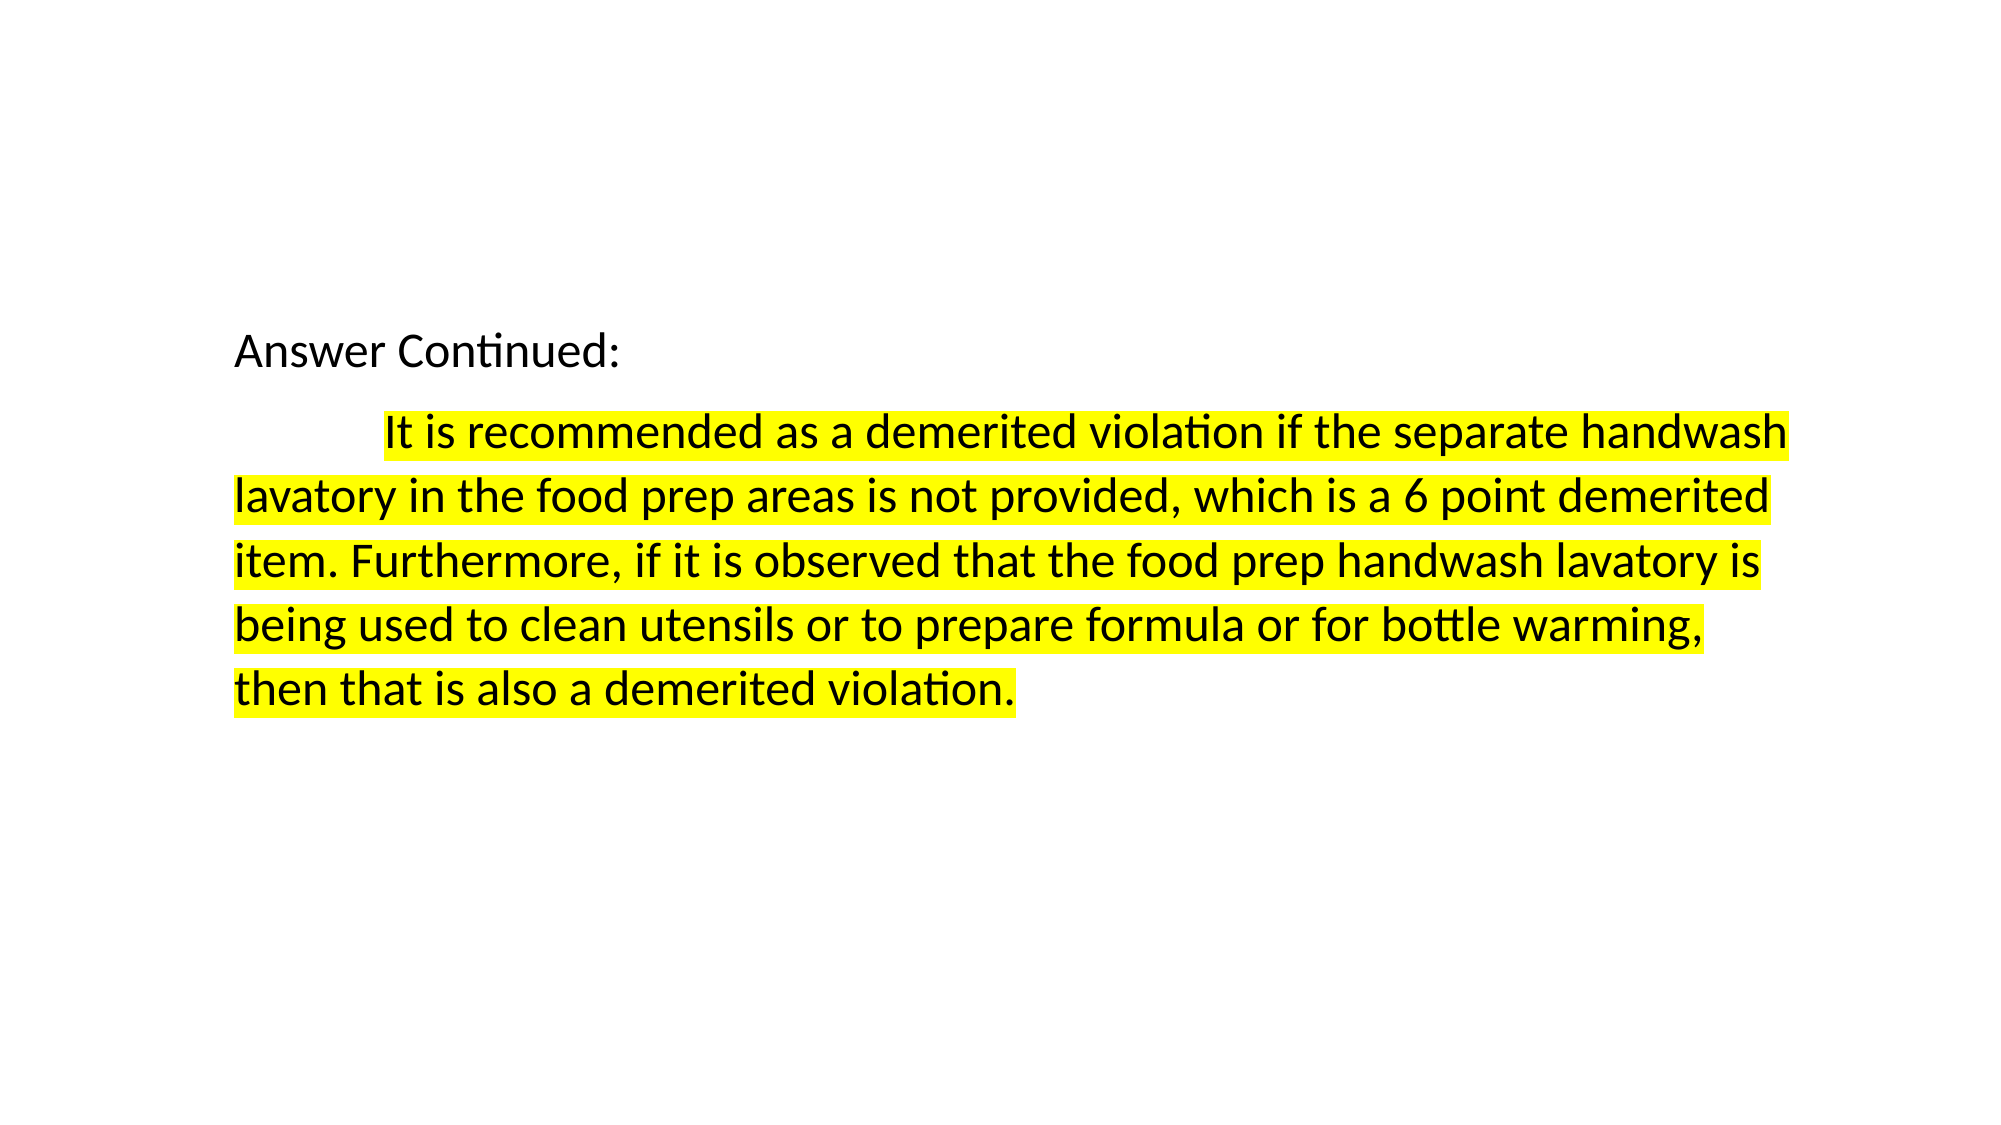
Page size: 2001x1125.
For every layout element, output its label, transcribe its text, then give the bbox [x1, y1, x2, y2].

text_box Answer Continued: It is recommended as a demerited violation if the separate handwash lavatory in the food prep areas is not provided, which is a 6 point demerited item. Furthermore, if it is observed that the food prep handwash lavatory is being used to clean utensils or to prepare formula or for bottle warming, then that is also a demerited violation. [219, 306, 1821, 723]
